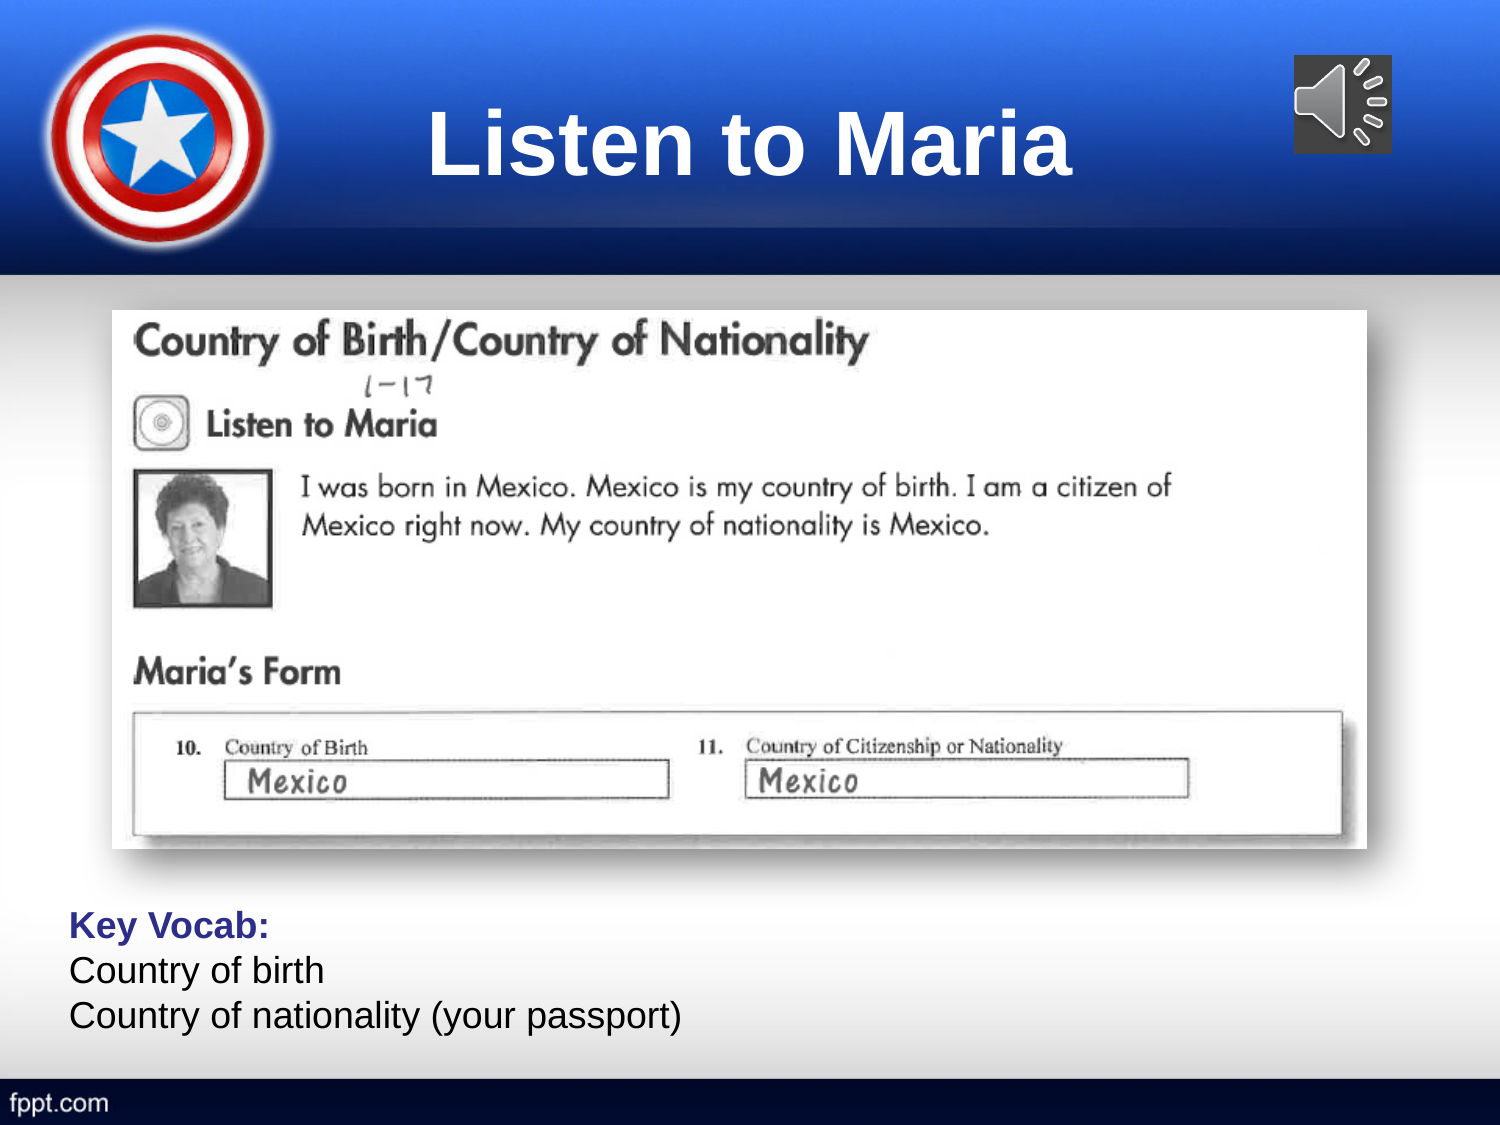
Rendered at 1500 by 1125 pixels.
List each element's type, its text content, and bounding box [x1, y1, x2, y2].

text_box Key Vocab: Country of birth Country of nationality (your passport) [54, 893, 698, 1043]
title Listen to Maria [75, 45, 1425, 233]
picture [0, 0, 1500, 1125]
